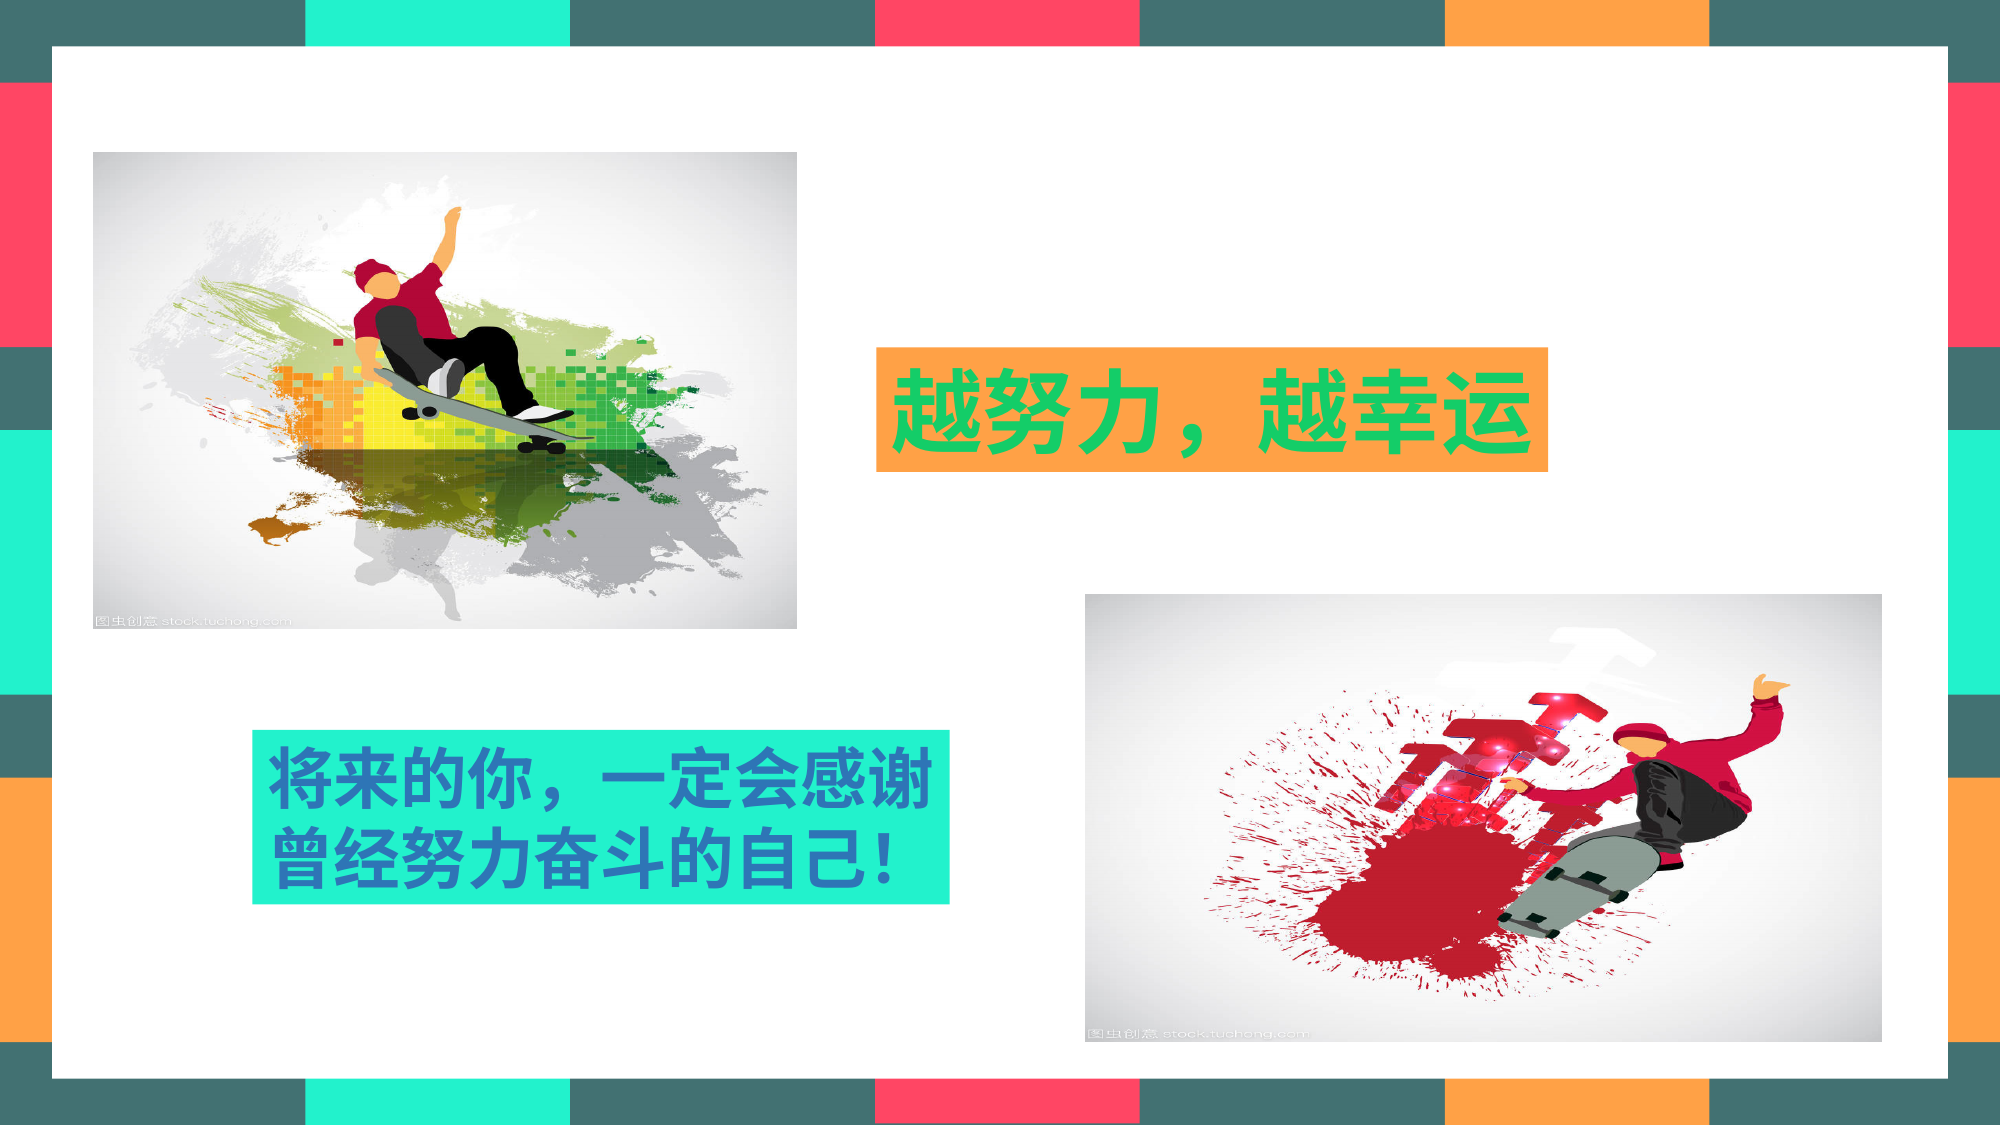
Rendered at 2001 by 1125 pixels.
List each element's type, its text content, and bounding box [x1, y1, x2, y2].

text_box [570, 0, 874, 46]
text_box [0, 430, 52, 695]
text_box [875, 0, 1140, 46]
text_box [1948, 430, 2000, 695]
text_box [1948, 695, 2000, 777]
text_box [1710, 0, 2000, 82]
text_box [52, 46, 1948, 1079]
text_box 将来的你，一定会感谢 曾经努力奋斗的自己！ [252, 729, 950, 905]
text_box [0, 777, 52, 1043]
text_box [1444, 1079, 1710, 1125]
text_box [305, 0, 570, 46]
text_box [1948, 777, 2000, 1043]
picture [92, 151, 798, 630]
text_box [0, 82, 52, 348]
text_box [0, 1043, 305, 1125]
picture [1084, 594, 1883, 1043]
text_box [0, 695, 52, 777]
text_box [1444, 0, 1710, 46]
text_box [875, 1079, 1140, 1124]
text_box [0, 0, 305, 82]
text_box [570, 1079, 1444, 1125]
text_box [1710, 1043, 2000, 1125]
text_box [1948, 82, 2000, 348]
text_box [305, 1079, 570, 1125]
text_box [1948, 348, 2000, 430]
text_box [1140, 0, 1444, 46]
text_box [0, 348, 52, 430]
text_box 越努力，越幸运 [876, 347, 1549, 472]
